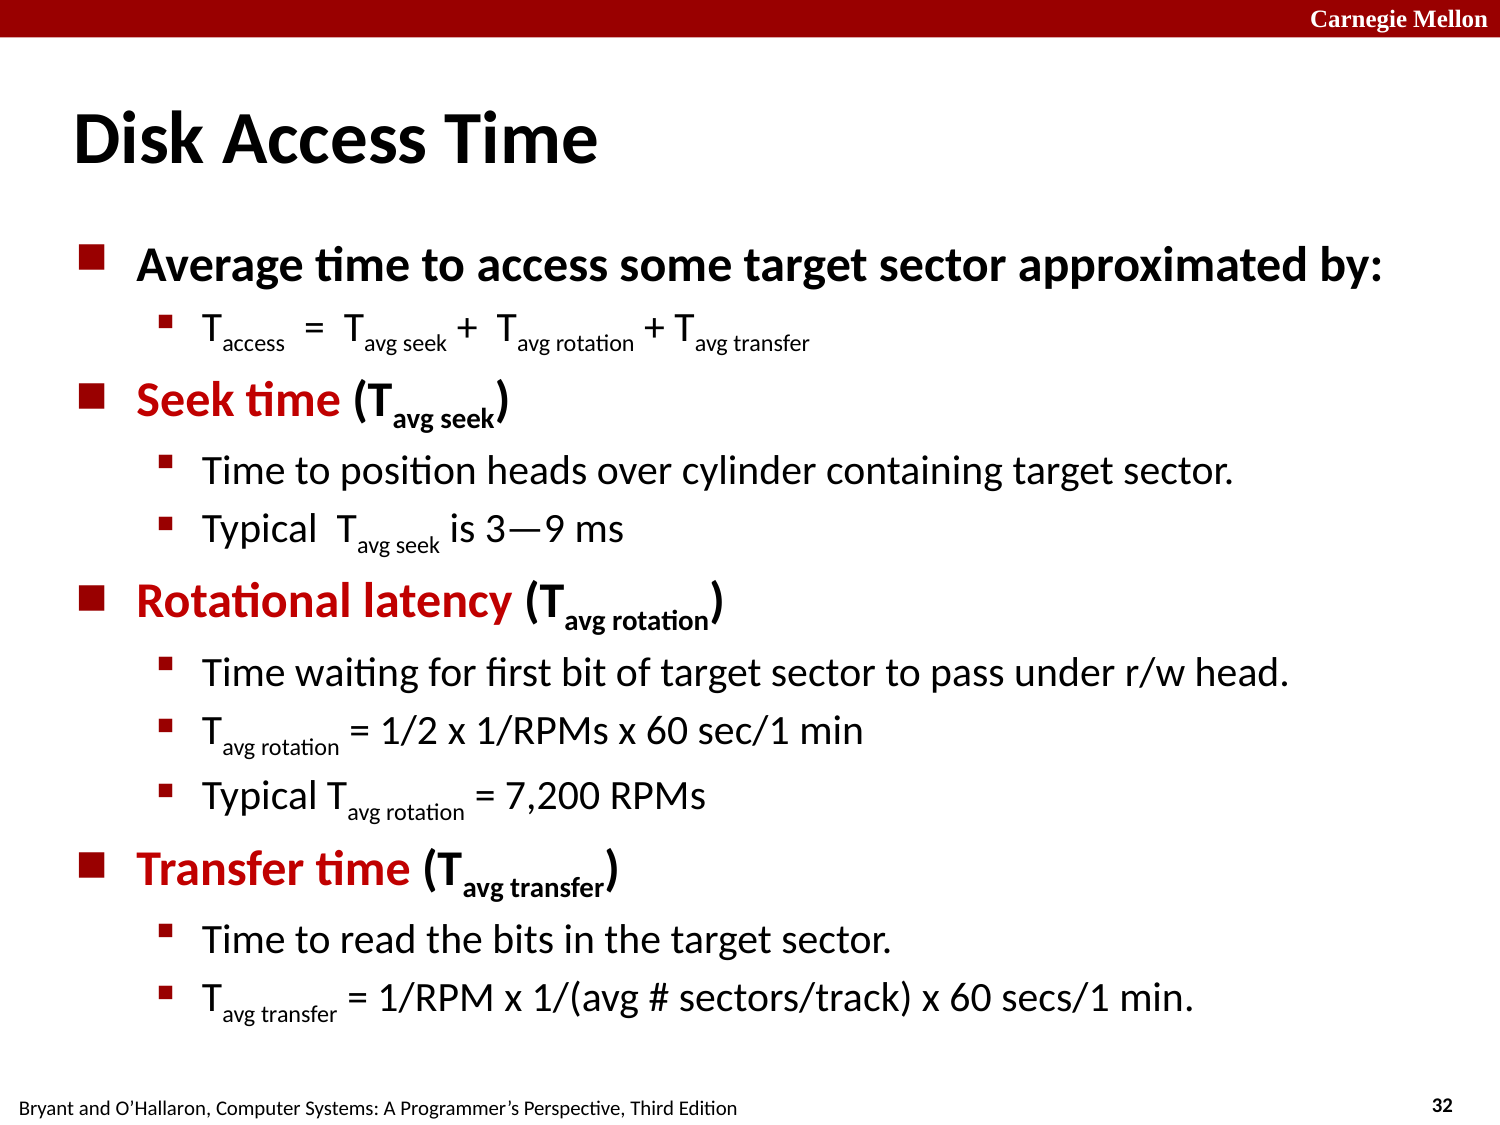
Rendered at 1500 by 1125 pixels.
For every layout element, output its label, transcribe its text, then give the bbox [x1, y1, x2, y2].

title Disk Access Time [58, 71, 1305, 197]
list Average time to access some target sector approximated by: Taccess = Tavg seek + Tavg rotation + Tavg transfer Seek time (Tavg seek) Time to position heads over cylinder containing target sector. Typical Tavg seek is 3—9 ms Rotational latency (Tavg rotation) Time waiting for first bit of target sector to pass under r/w head. Tavg rotation = 1/2 x 1/RPMs x 60 sec/1 min Typical Tavg rotation = 7,200 RPMs Transfer time (Tavg transfer) Time to read the bits in the target sector. Tavg transfer = 1/RPM x 1/(avg # sectors/track) x 60 secs/1 min. [64, 223, 1438, 1040]
